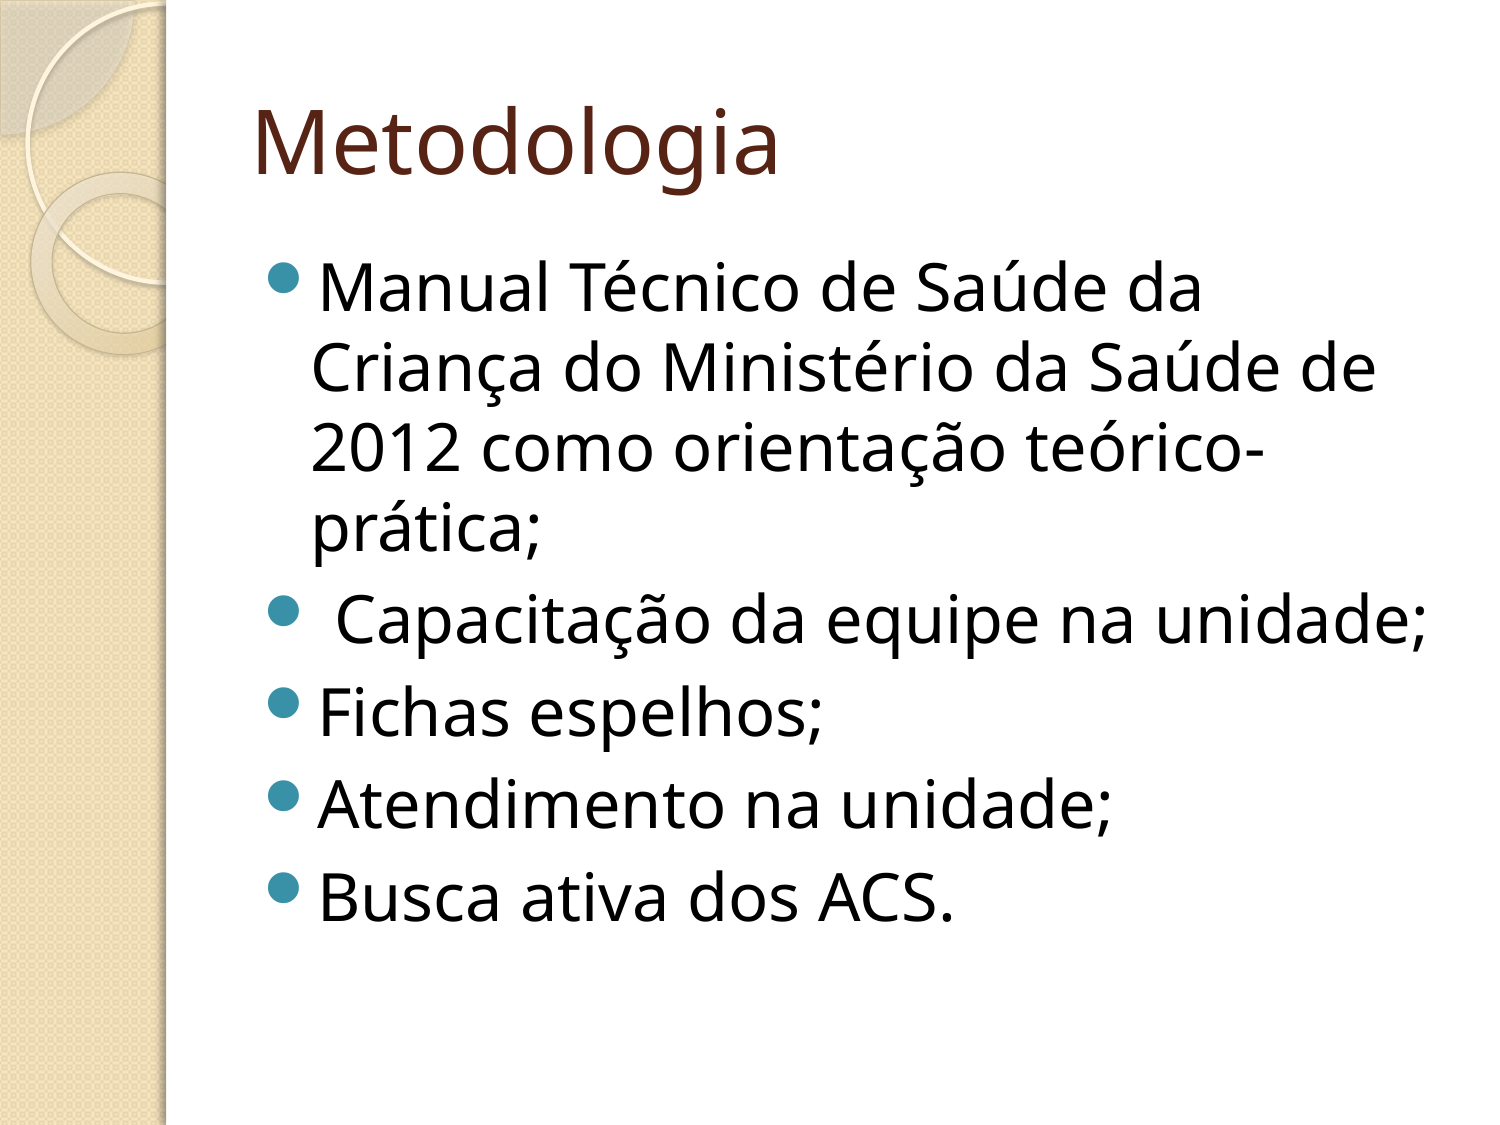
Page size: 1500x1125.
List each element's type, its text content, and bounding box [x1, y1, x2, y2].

title Metodologia [235, 45, 1466, 233]
list Manual Técnico de Saúde da Criança do Ministério da Saúde de 2012 como orientação teórico-prática; Capacitação da equipe na unidade; Fichas espelhos; Atendimento na unidade; Busca ativa dos ACS. [235, 237, 1466, 1025]
